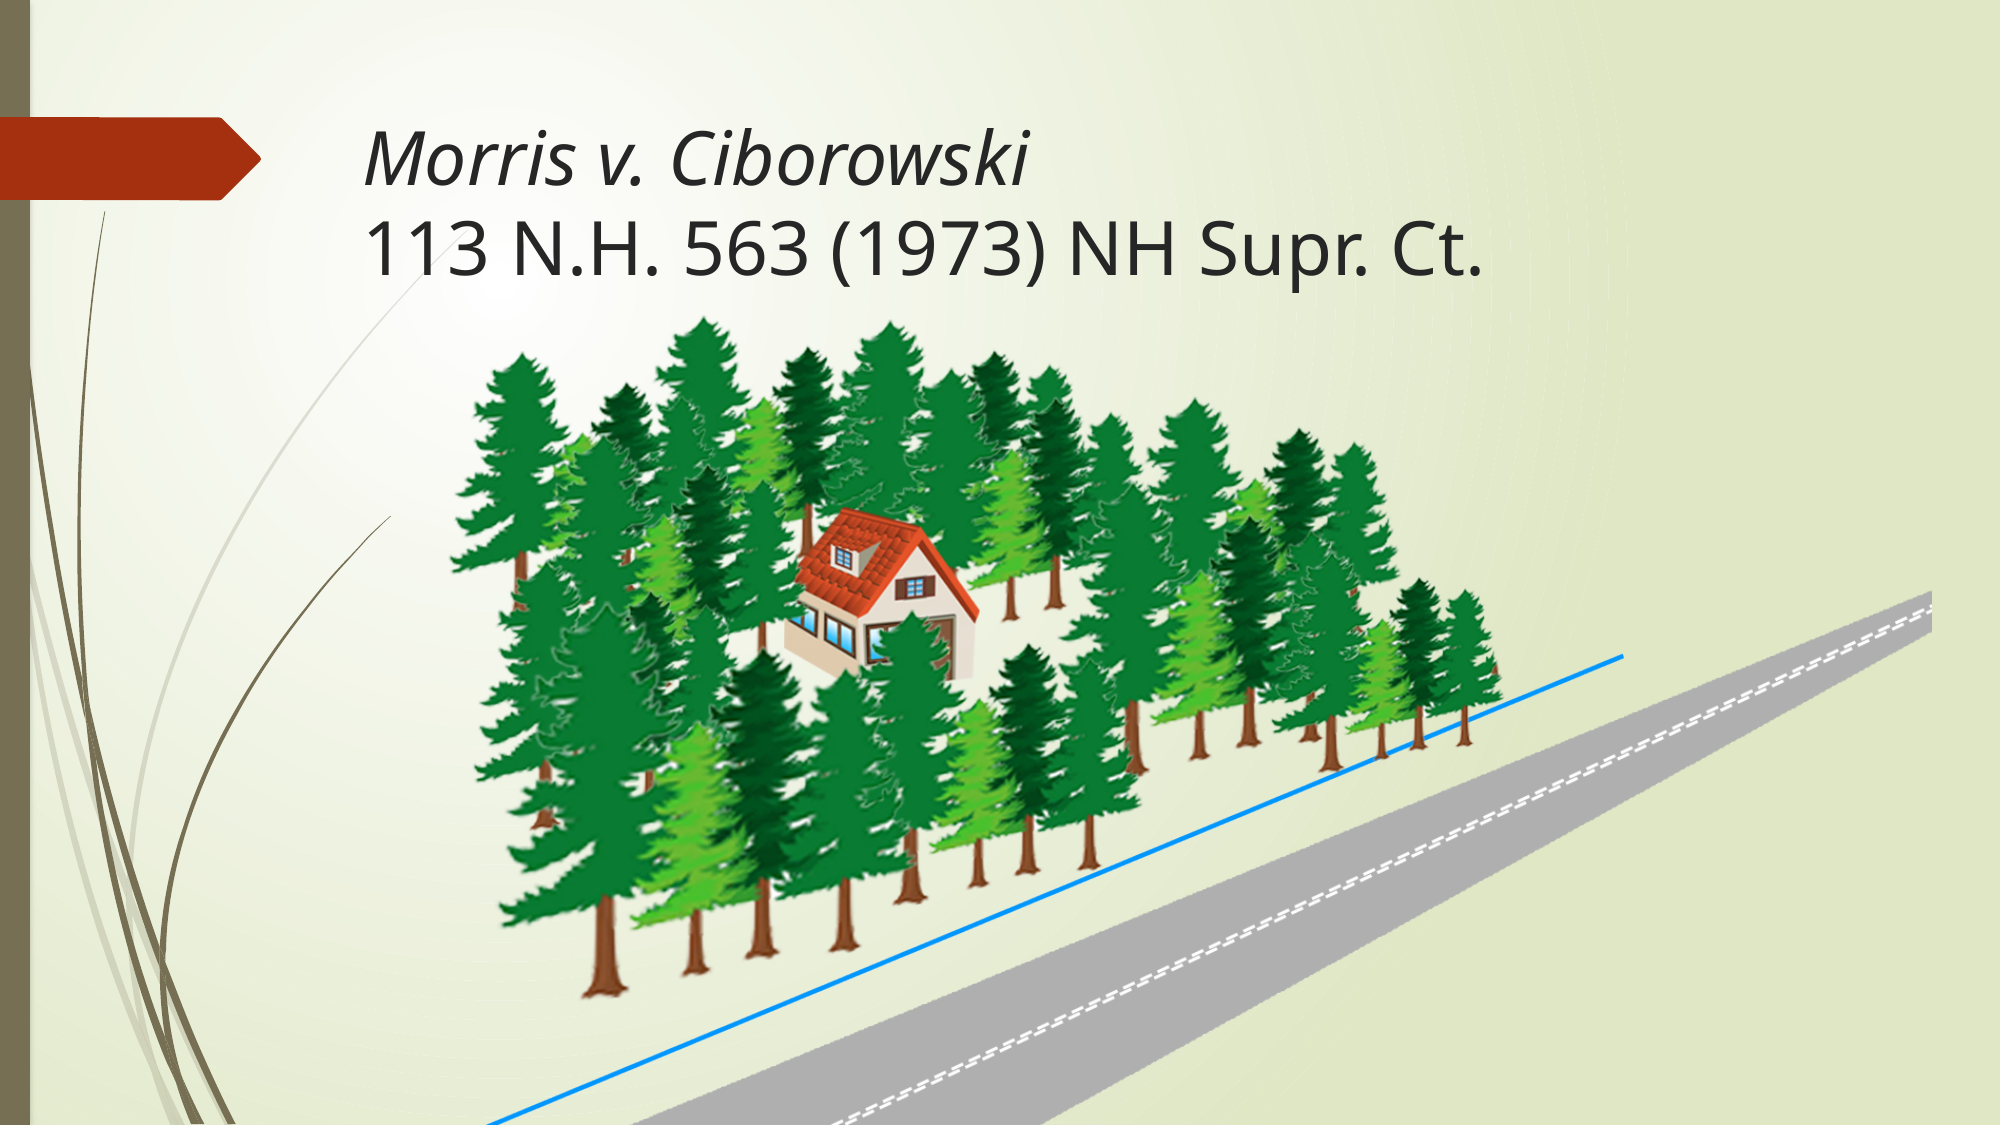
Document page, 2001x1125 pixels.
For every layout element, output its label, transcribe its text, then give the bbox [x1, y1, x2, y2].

picture [68, 294, 1932, 1125]
title Morris v. Ciborowski 113 N.H. 563 (1973) NH Supr. Ct. [347, 102, 1977, 313]
